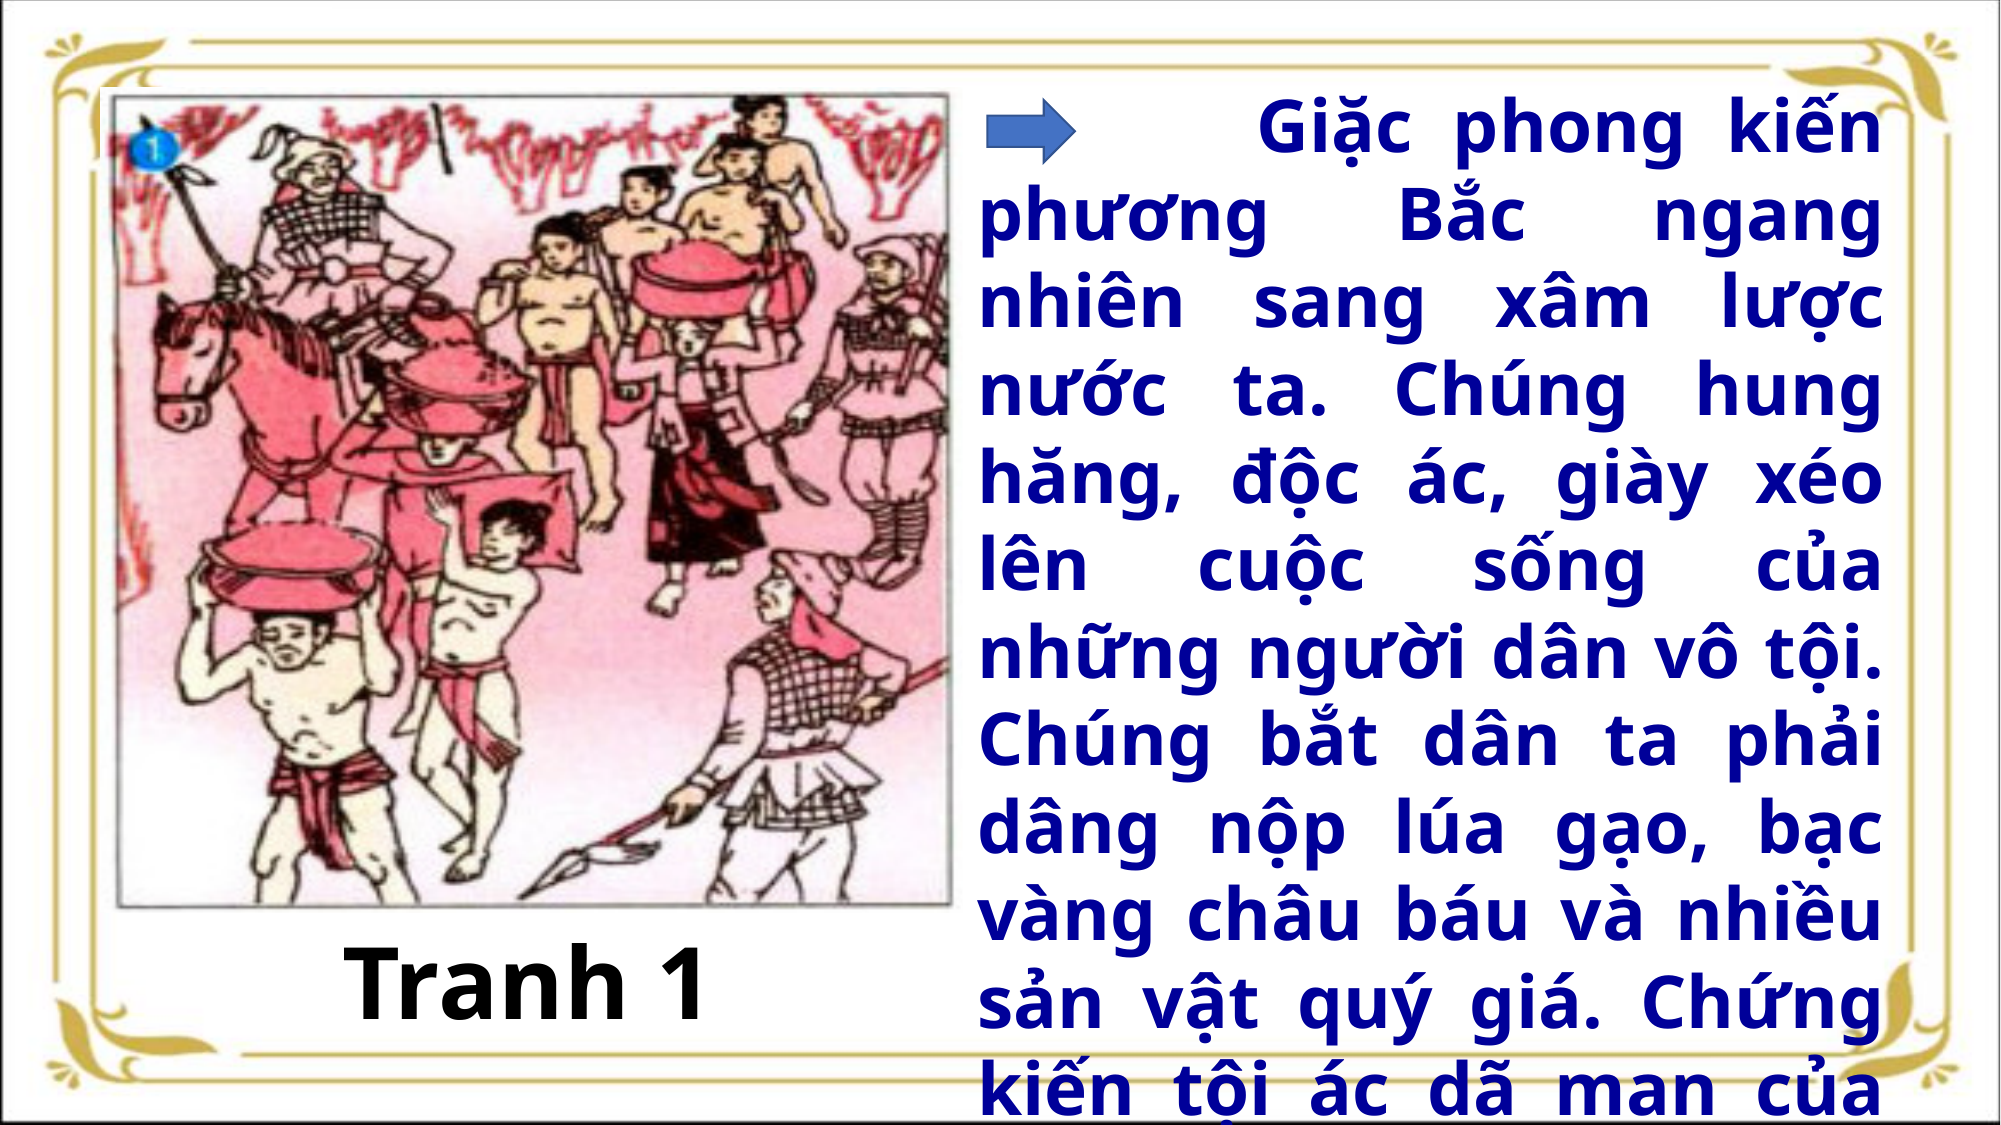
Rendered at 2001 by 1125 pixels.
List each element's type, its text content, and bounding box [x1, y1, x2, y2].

text_box [986, 97, 1077, 165]
text_box Tranh 1 [309, 913, 747, 1048]
text_box Giặc phong kiến phương Bắc ngang nhiên sang xâm lược nước ta. Chúng hung hăng, độc ác, giày xéo lên cuộc sống của những người dân vô tội. Chúng bắt dân ta phải dâng nộp lúa gạo, bạc vàng châu báu và nhiều sản vật quý giá. Chứng kiến tội ác dã man của chúng, lòng dân oán hận vô cùng. [962, 72, 1900, 1125]
picture [0, 0, 2001, 1125]
